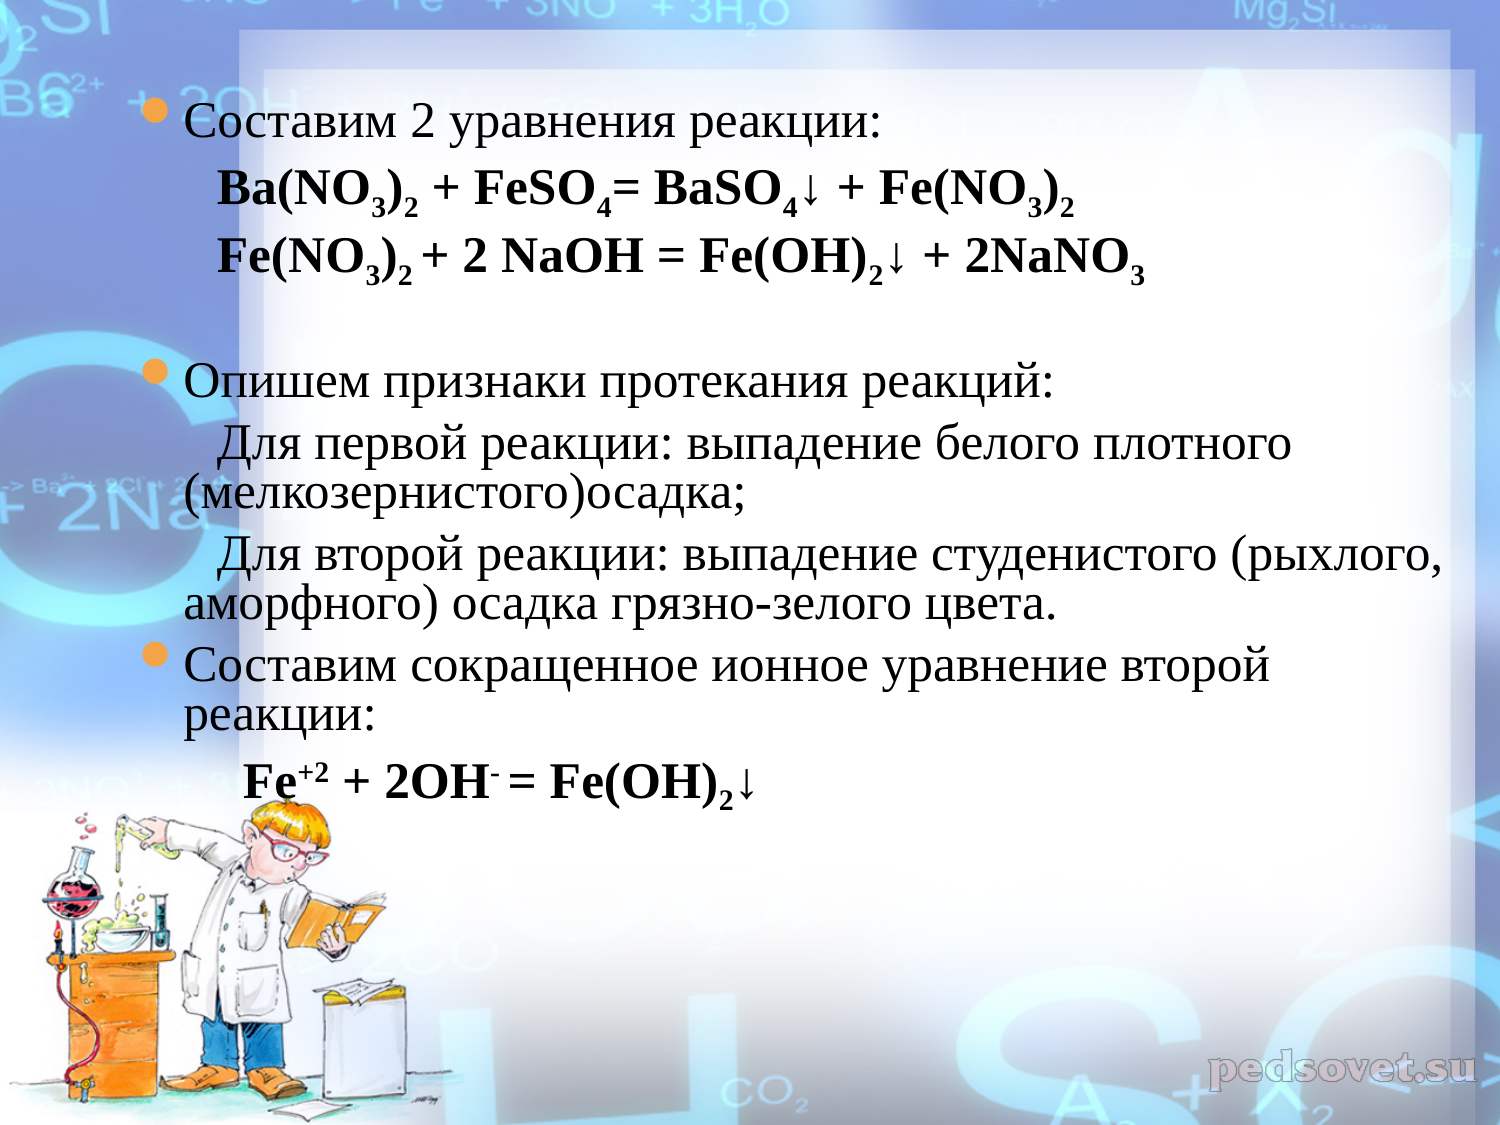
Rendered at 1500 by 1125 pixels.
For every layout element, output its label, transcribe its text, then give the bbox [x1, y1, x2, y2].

list Составим 2 уравнения реакции: Ba(NO3)2 + FeSO4= BaSO4↓ + Fe(NO3)2 Fe(NO3)2 + 2 NaOH = Fe(OH)2↓ + 2NaNO3 Опишем признаки протекания реакций: Для первой реакции: выпадение белого плотного (мелкозернистого)осадка; Для второй реакции: выпадение студенистого (рыхлого, аморфного) осадка грязно-зелого цвета. Составим сокращенное ионное уравнение второй реакции: Fe+2 + 2OH- = Fe(OH)2↓ [123, 89, 1475, 994]
picture [0, 0, 1500, 1125]
